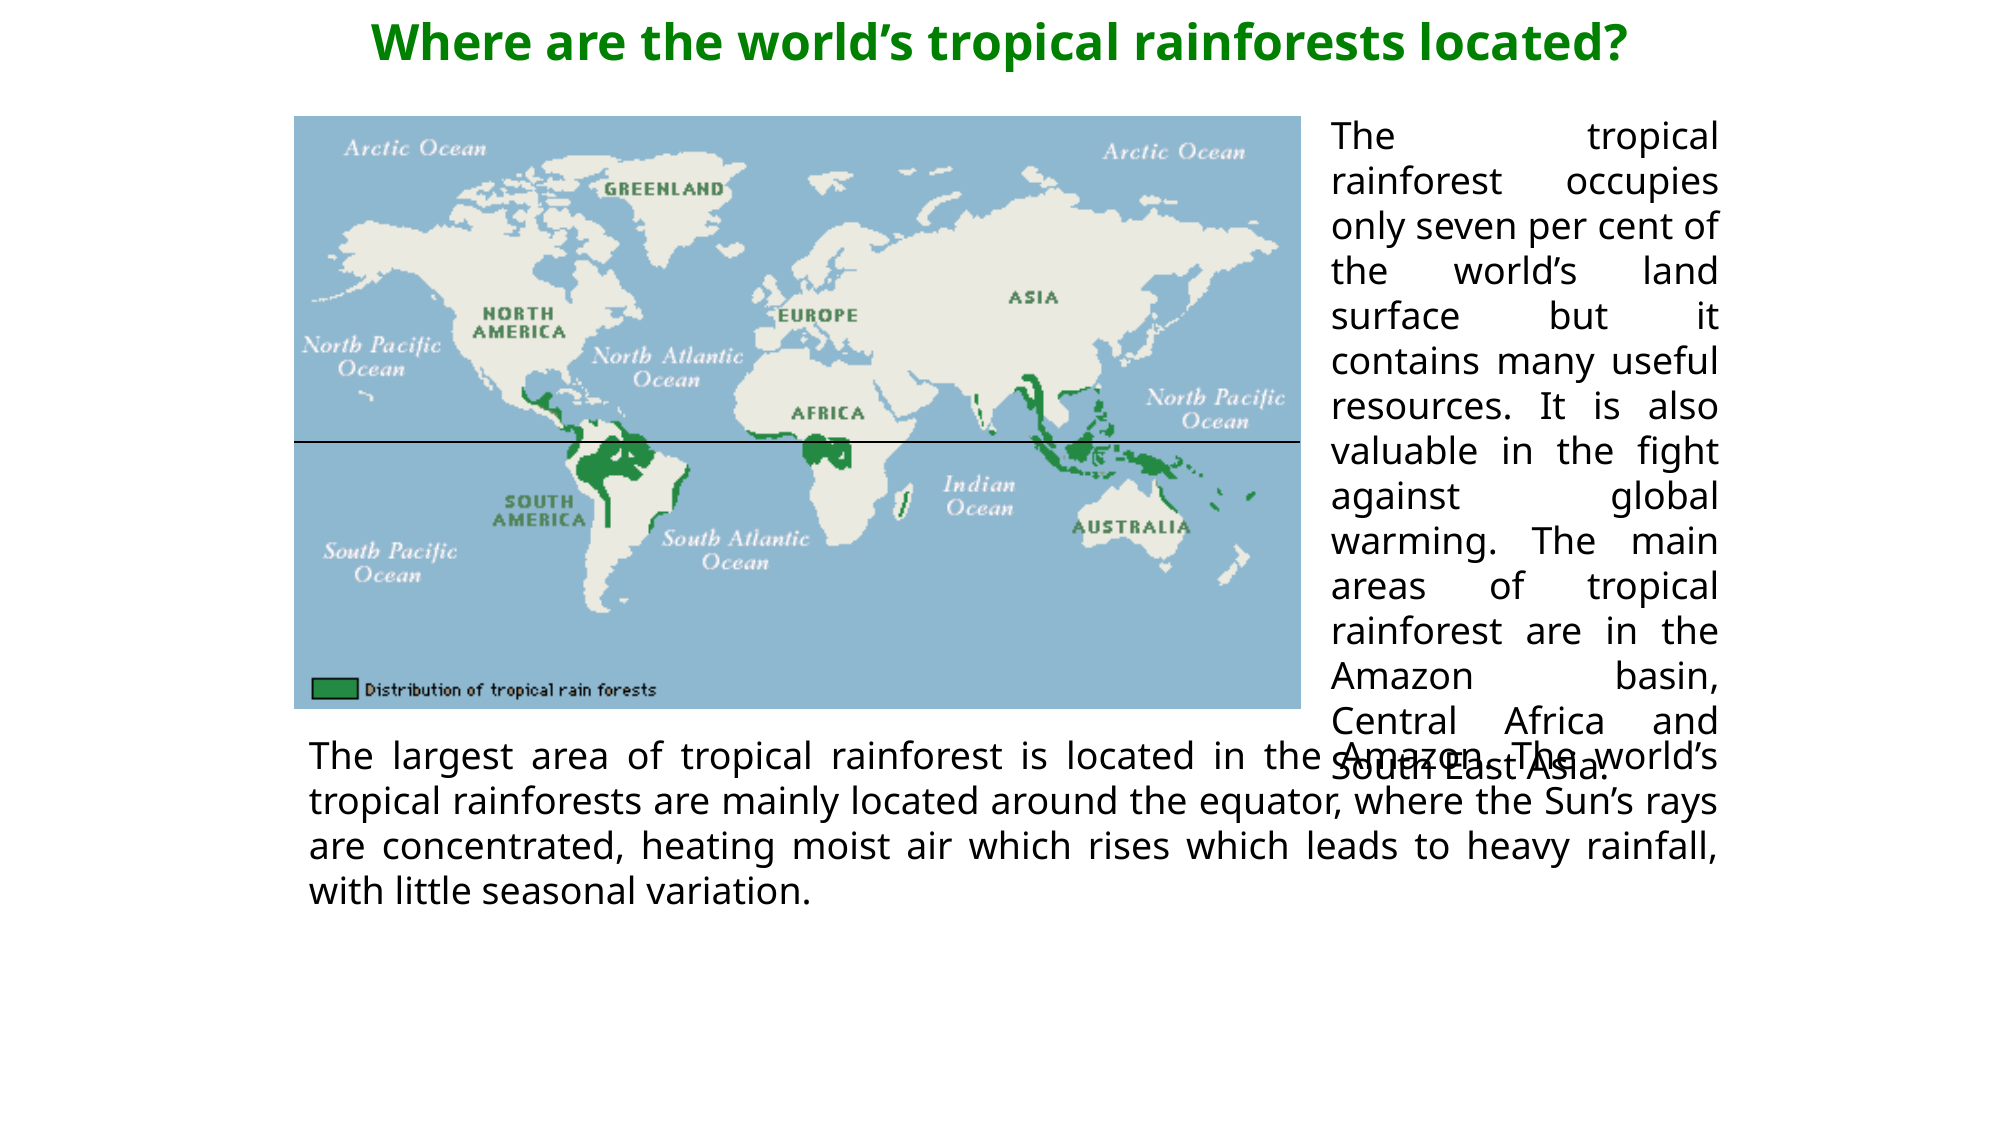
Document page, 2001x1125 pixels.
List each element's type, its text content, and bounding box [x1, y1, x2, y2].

text_box The largest area of tropical rainforest is located in the Amazon. The world’s tropical rainforests are mainly located around the equator, where the Sun’s rays are concentrated, heating moist air which rises which leads to heavy rainfall, with little seasonal variation. [294, 724, 1735, 920]
text_box The tropical rainforest occupies only seven per cent of the world’s land surface but it contains many useful resources. It is also valuable in the fight against global warming. The main areas of tropical rainforest are in the Amazon basin, Central Africa and South East Asia. [1315, 104, 1735, 724]
text_box Where are the world’s tropical rainforests located? [249, 3, 1750, 79]
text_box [294, 116, 1301, 709]
